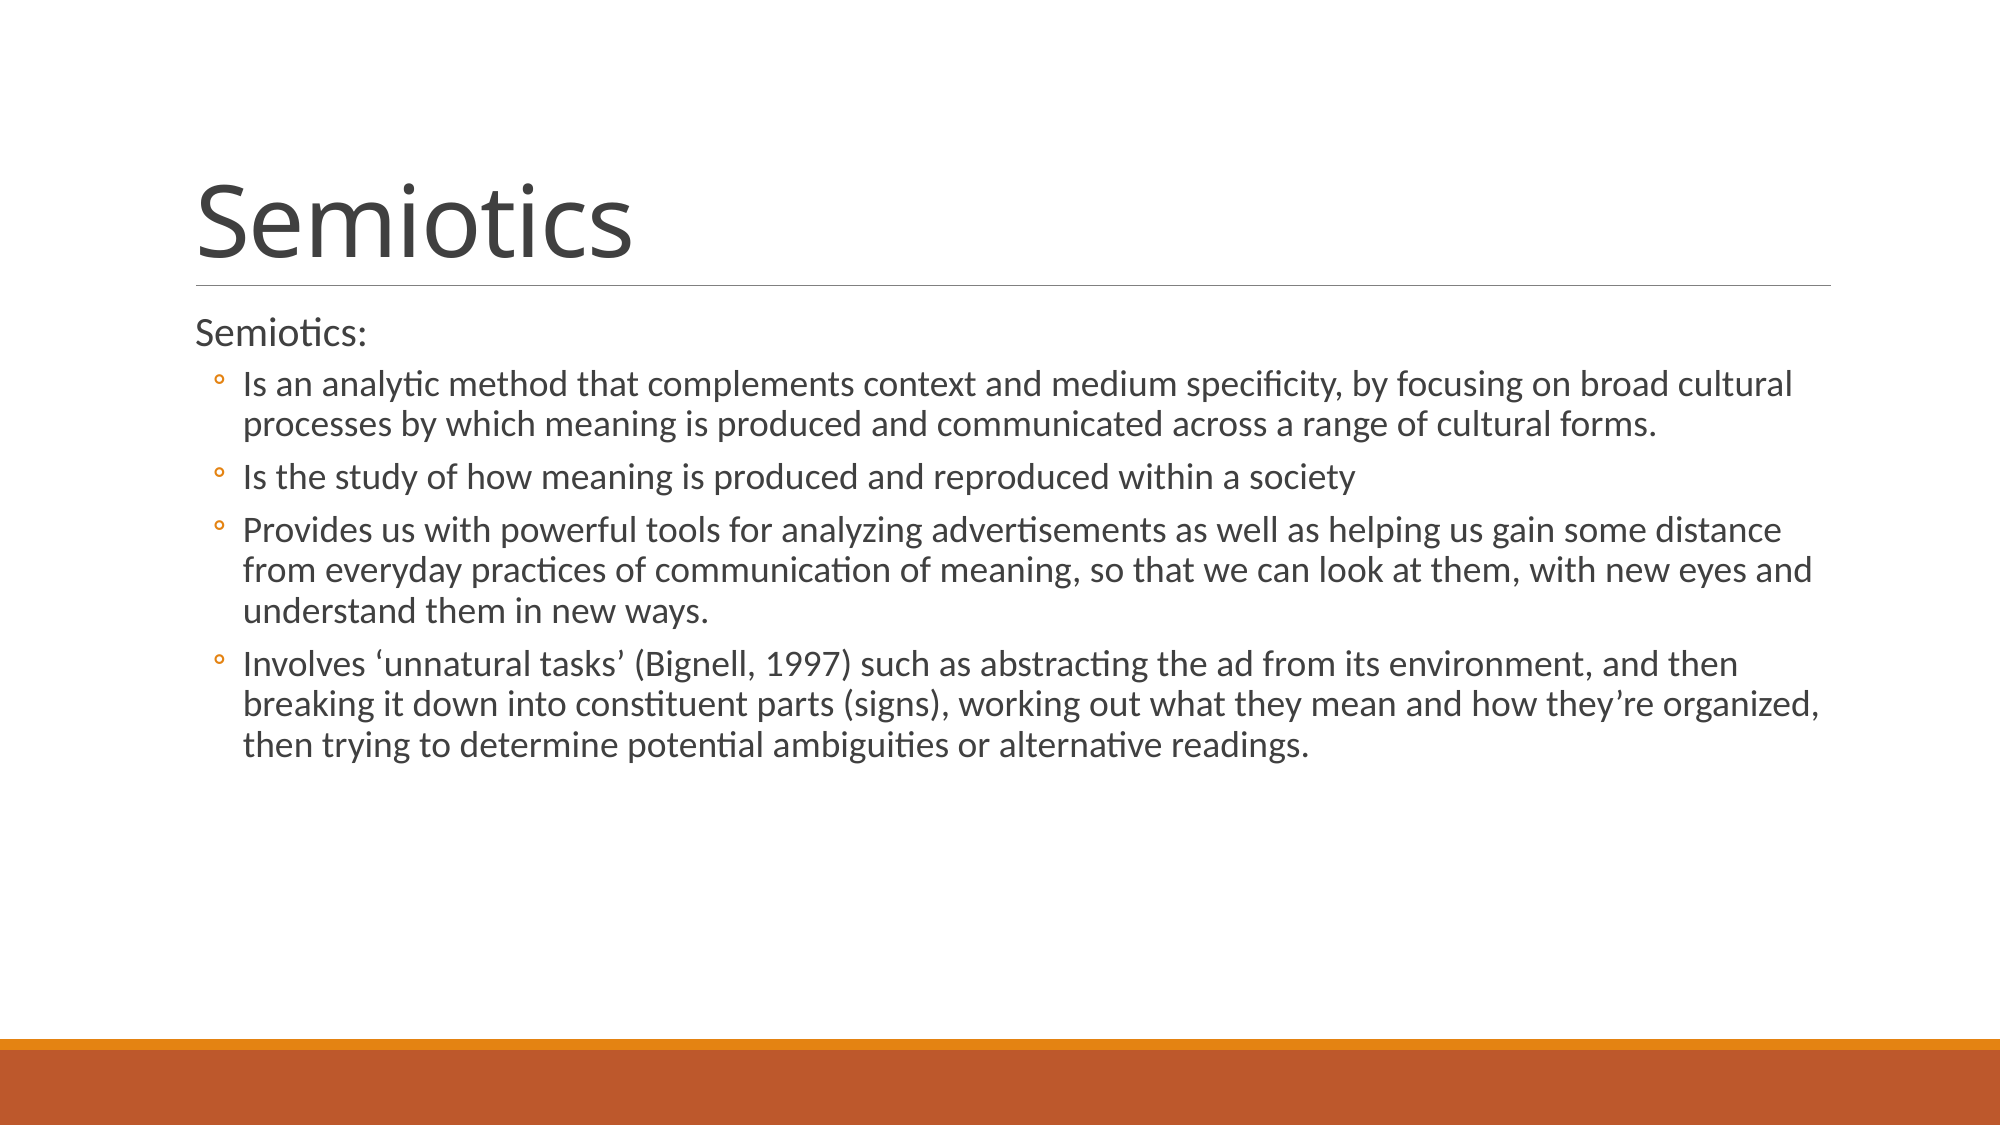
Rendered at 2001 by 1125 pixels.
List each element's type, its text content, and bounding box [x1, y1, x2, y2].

title Semiotics [180, 47, 1830, 285]
list Semiotics: Is an analytic method that complements context and medium specificity, by focusing on broad cultural processes by which meaning is produced and communicated across a range of cultural forms. Is the study of how meaning is produced and reproduced within a society Provides us with powerful tools for analyzing advertisements as well as helping us gain some distance from everyday practices of communication of meaning, so that we can look at them, with new eyes and understand them in new ways. Involves ‘unnatural tasks’ (Bignell, 1997) such as abstracting the ad from its environment, and then breaking it down into constituent parts (signs), working out what they mean and how they’re organized, then trying to determine potential ambiguities or alternative readings. [180, 302, 1830, 963]
